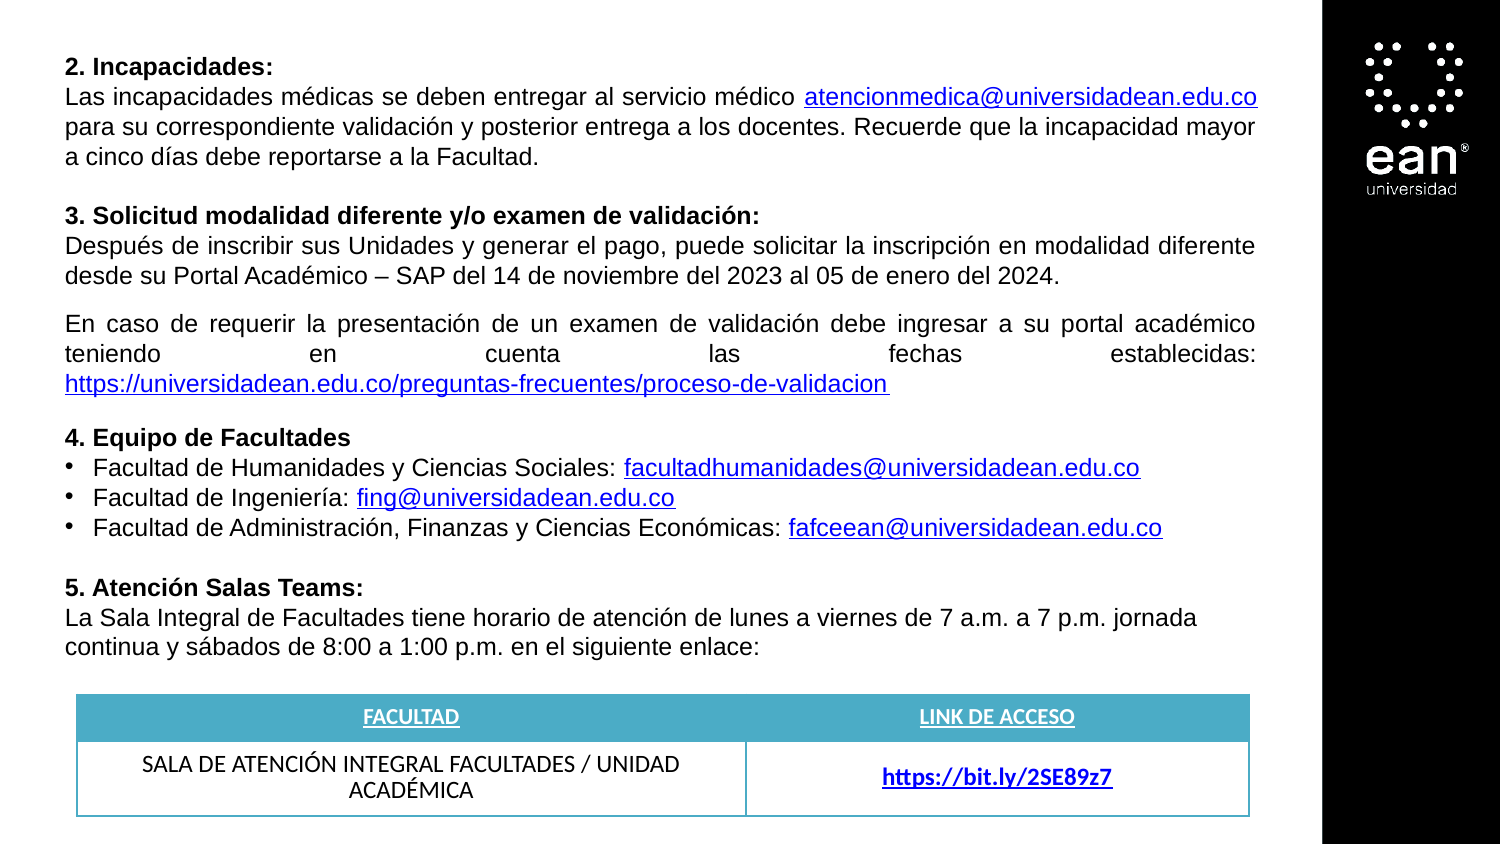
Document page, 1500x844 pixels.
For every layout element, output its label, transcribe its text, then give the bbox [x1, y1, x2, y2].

picture [0, 0, 1500, 844]
table_cell SALA DE ATENCIÓN INTEGRAL FACULTADES / UNIDAD ACADÉMICA [78, 742, 745, 815]
text_box 4. Equipo de Facultades Facultad de Humanidades y Ciencias Sociales: facultadhumanidades@universidadean.edu.co Facultad de Ingeniería: fing@universidadean.edu.co Facultad de Administración, Finanzas y Ciencias Económicas: fafceean@universidadean.edu.co 5. Atención Salas Teams: La Sala Integral de Facultades tiene horario de atención de lunes a viernes de 7 a.m. a 7 p.m. jornada continua y sábados de 8:00 a 1:00 p.m. en el siguiente enlace: [50, 413, 1254, 669]
table_cell https://bit.ly/2SE89z7 [747, 742, 1248, 815]
table_header LINK DE ACCESO [747, 695, 1248, 740]
table_header FACULTAD [78, 695, 745, 740]
text_box 2. Incapacidades: Las incapacidades médicas se deben entregar al servicio médico atencionmedica@universidadean.edu.co para su correspondiente validación y posterior entrega a los docentes. Recuerde que la incapacidad mayor a cinco días debe reportarse a la Facultad. 3. Solicitud modalidad diferente y/o examen de validación: Después de inscribir sus Unidades y generar el pago, puede solicitar la inscripción en modalidad diferente desde su Portal Académico – SAP del 14 de noviembre del 2023 al 05 de enero del 2024. En caso de requerir la presentación de un examen de validación debe ingresar a su portal académico teniendo en cuenta las fechas establecidas: https://universidadean.edu.co/preguntas-frecuentes/proceso-de-validacion [50, 42, 1274, 405]
